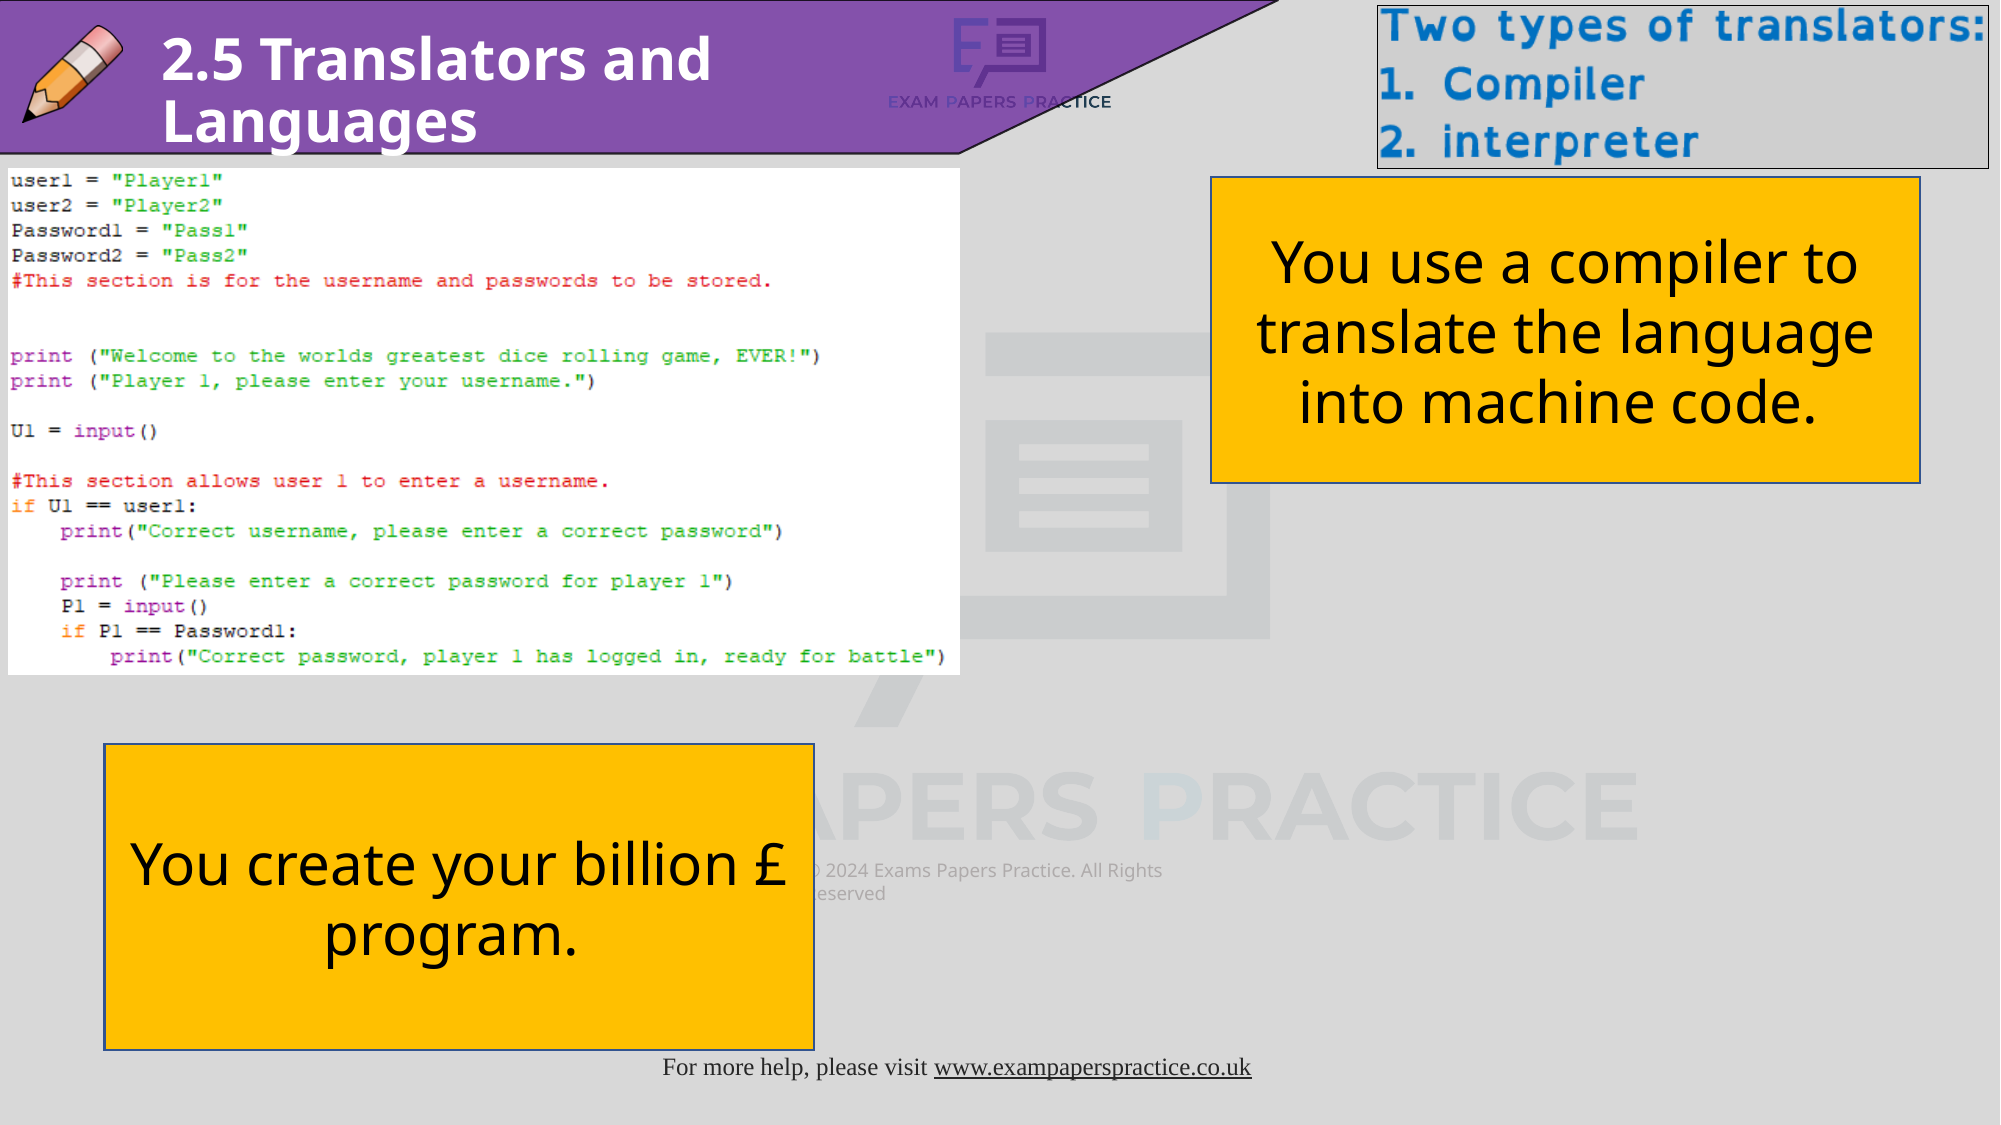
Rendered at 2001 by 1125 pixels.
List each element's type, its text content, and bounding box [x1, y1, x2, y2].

picture [8, 168, 960, 675]
list 2.5 Translators and Languages [146, 22, 960, 134]
picture [1377, 5, 1989, 169]
text_box You create your billion £ program. [103, 743, 815, 1051]
picture [22, 25, 123, 123]
text_box You use a compiler to translate the language into machine code. [1210, 176, 1921, 484]
